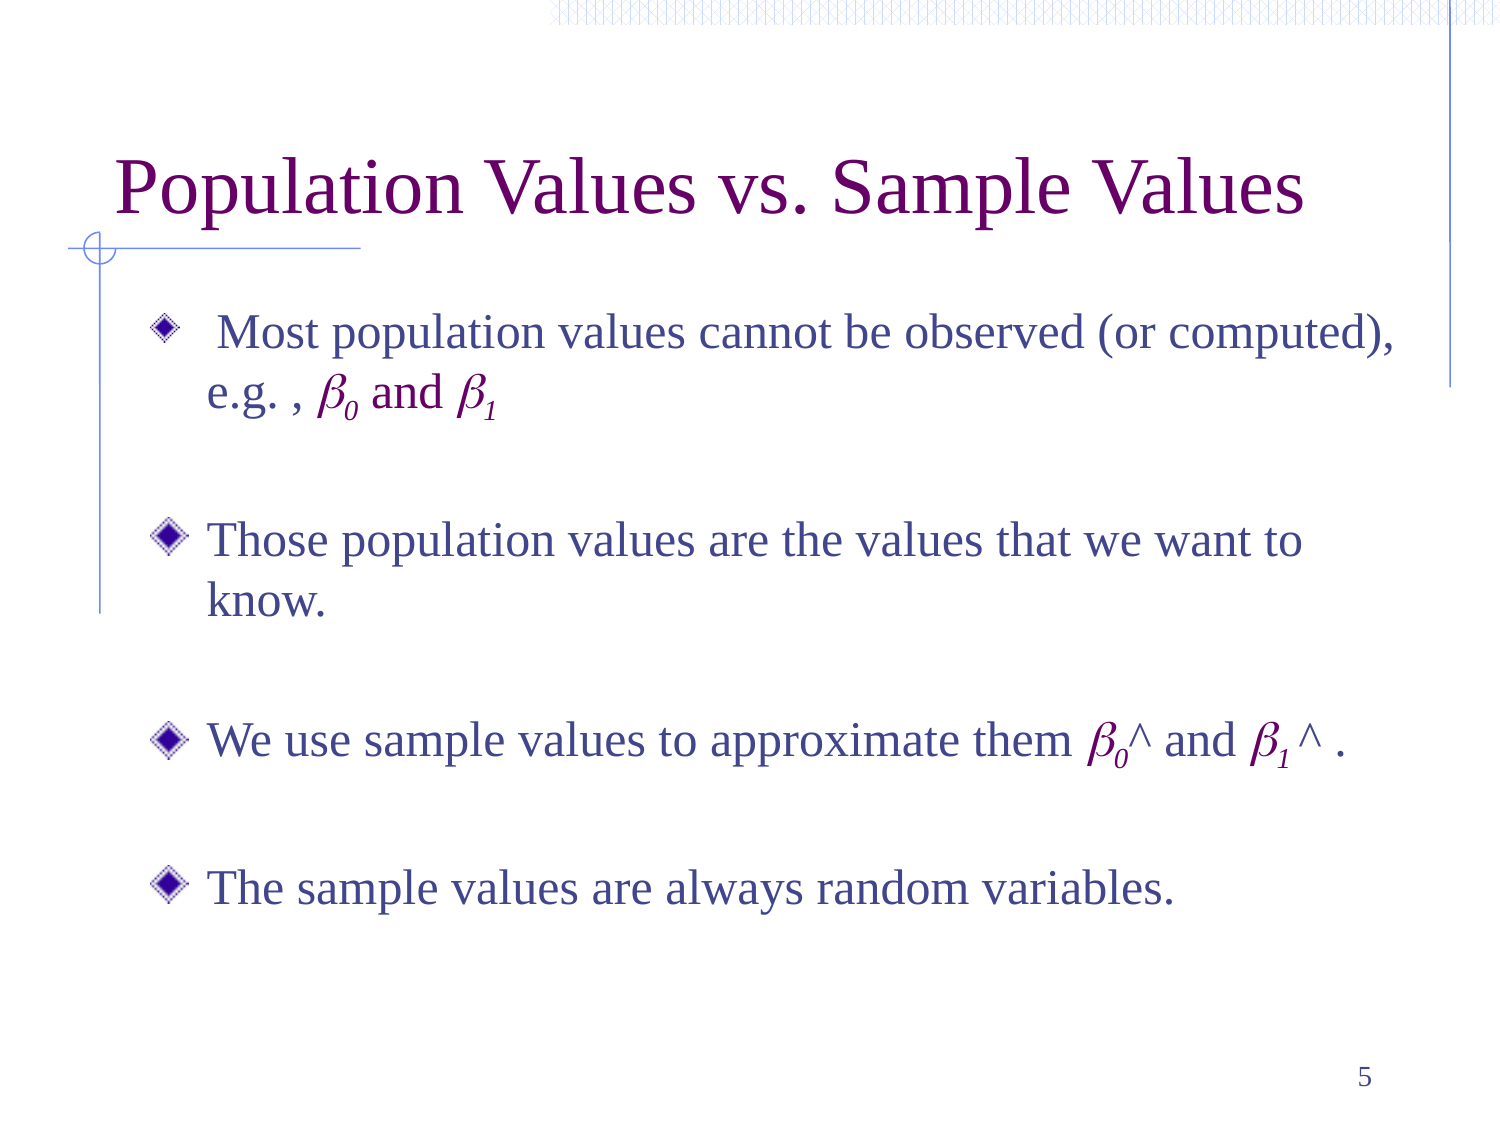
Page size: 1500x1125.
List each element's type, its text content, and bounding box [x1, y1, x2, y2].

picture [150, 865, 189, 904]
picture [150, 313, 180, 343]
slide_number 5 [1074, 1024, 1388, 1101]
picture [150, 517, 189, 556]
title Population Values vs. Sample Values [99, 49, 1376, 238]
text_box Most population values cannot be observed (or computed), e.g. , b0 and b1 Those population values are the values that we want to know. We use sample values to approximate them b0^ and b1 ^ . The sample values are always random variables. [135, 290, 1424, 922]
picture [150, 721, 189, 760]
